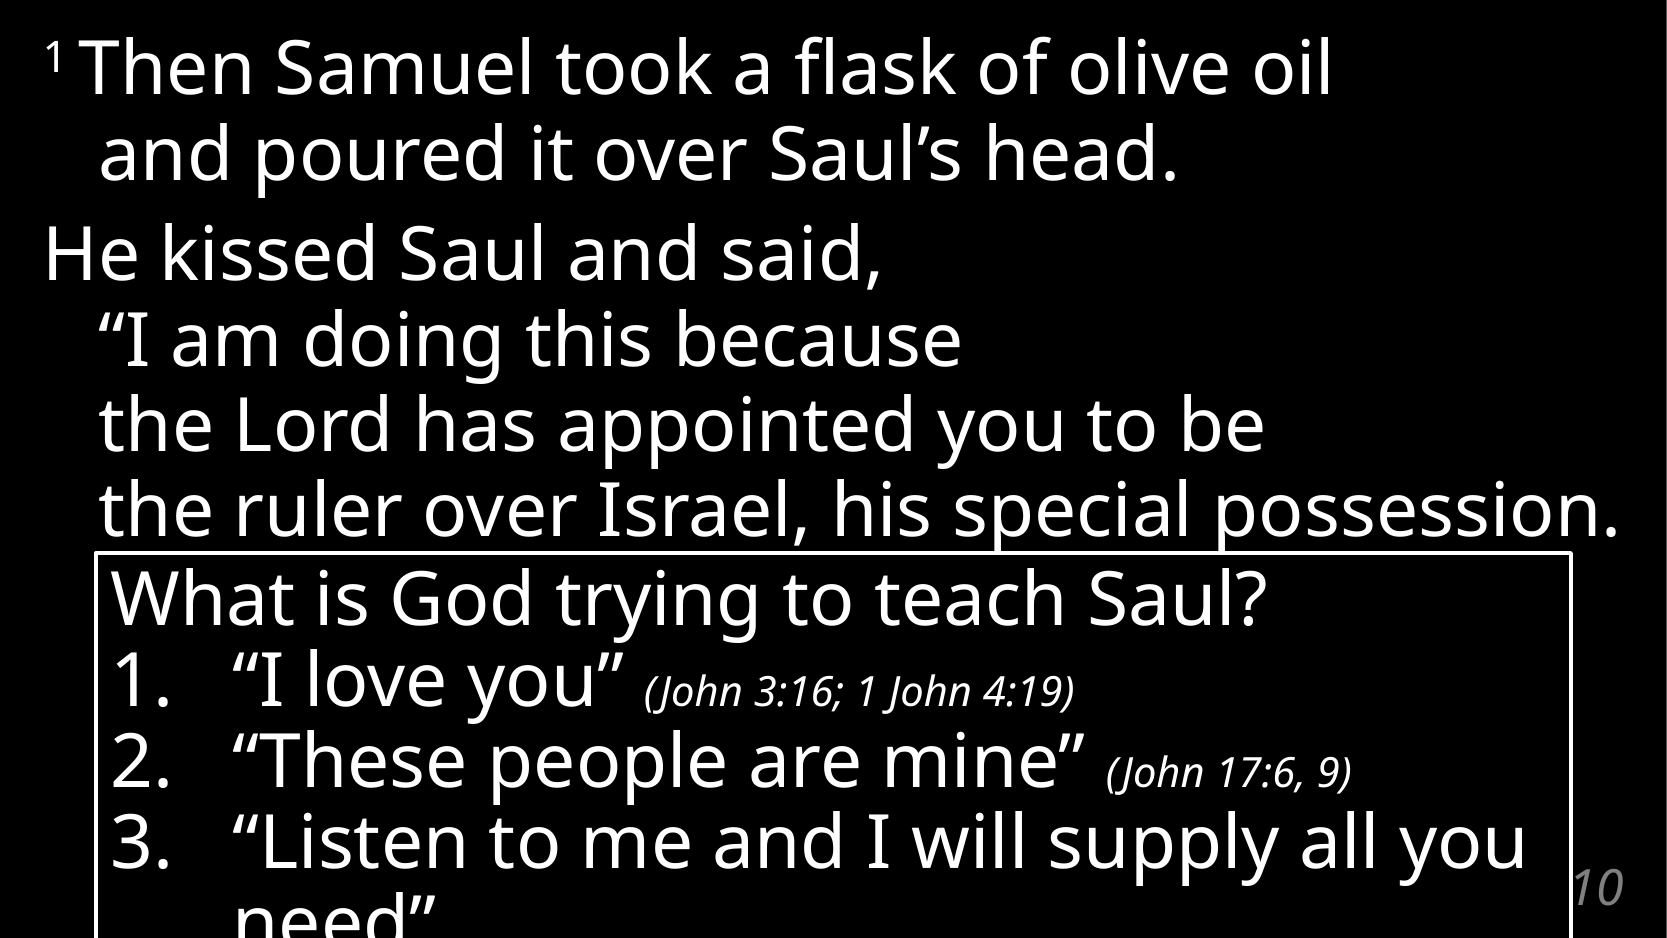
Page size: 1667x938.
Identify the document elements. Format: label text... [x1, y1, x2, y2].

text_box What is God trying to teach Saul? “I love you” (John 3:16; 1 John 4:19) “These people are mine” (John 17:6, 9) “Listen to me and I will supply all you need” [95, 553, 1571, 938]
list 1 Then Samuel took a flask of olive oil and poured it over Saul’s head. He kissed Saul and said, “I am doing this because the Lord has appointed you to be the ruler over Israel, his special possession. [27, 18, 1640, 813]
title 1 Samuel 10 [1571, 834, 1640, 923]
